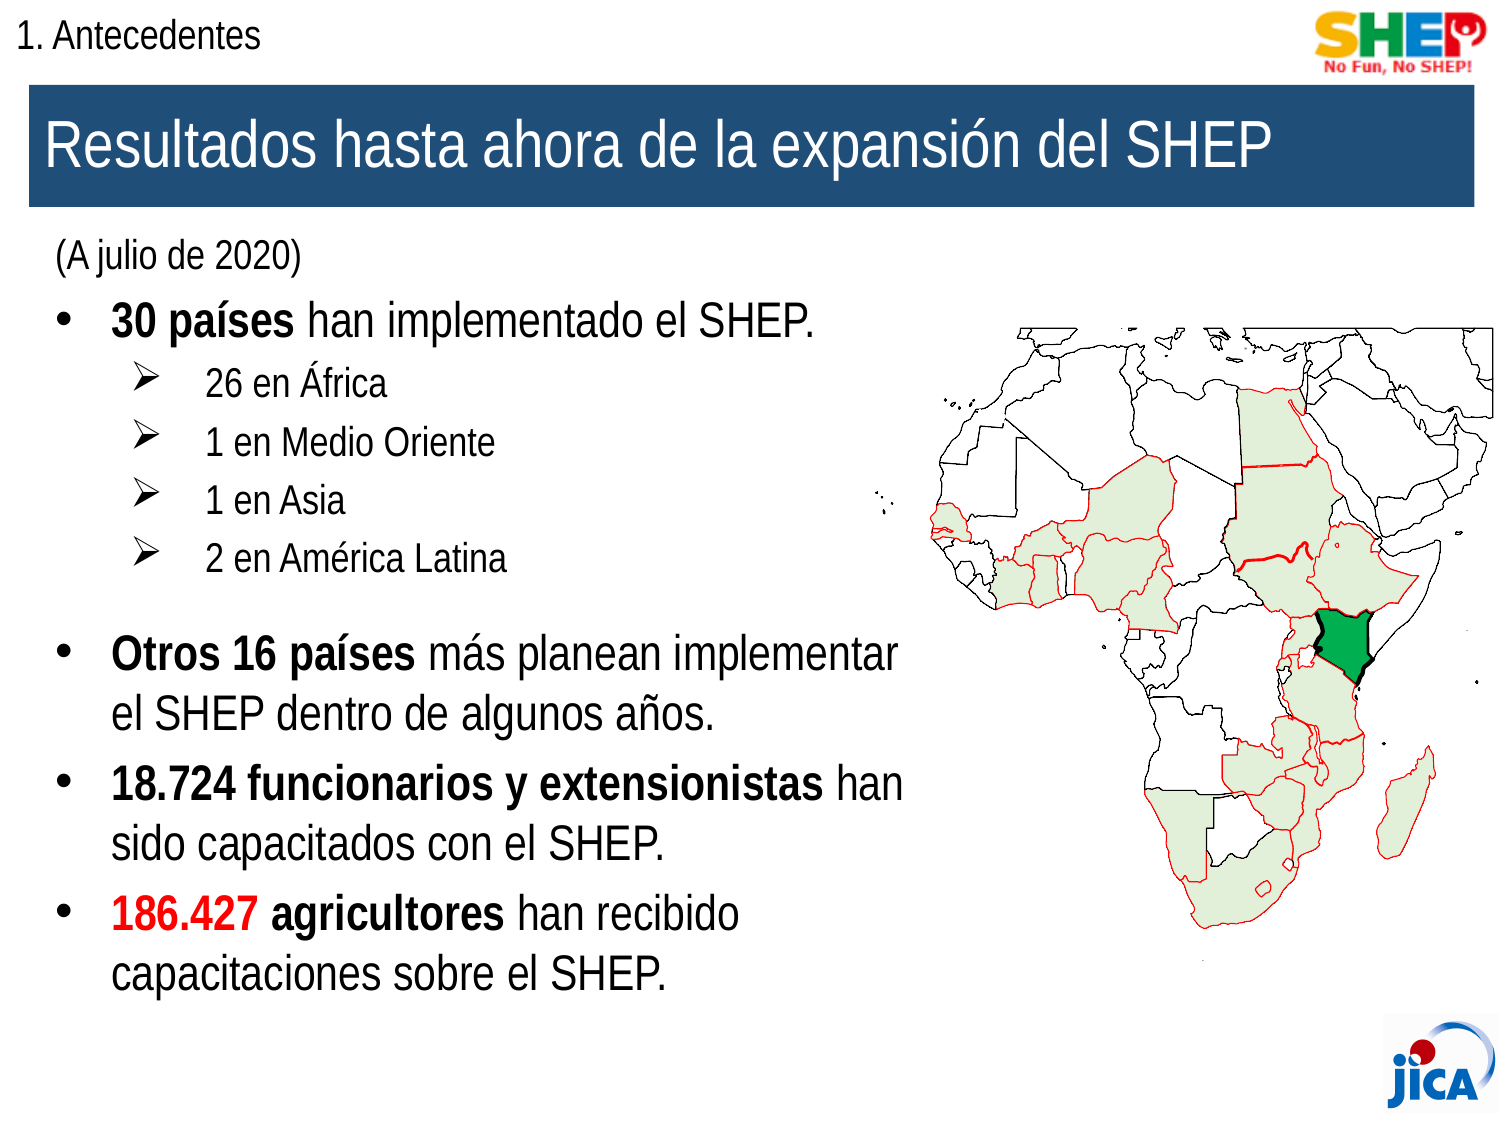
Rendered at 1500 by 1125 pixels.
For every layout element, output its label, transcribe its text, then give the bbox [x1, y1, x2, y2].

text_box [822, 315, 1493, 964]
text_box (A julio de 2020) 30 países han implementado el SHEP. 26 en África 1 en Medio Oriente 1 en Asia 2 en América Latina Otros 16 países más planean implementar el SHEP dentro de algunos años. 18.724 funcionarios y extensionistas han sido capacitados con el SHEP. 186.427 agricultores han recibido capacitaciones sobre el SHEP. [40, 220, 948, 1075]
picture [1382, 1013, 1499, 1113]
picture [1311, 8, 1491, 79]
text_box 1. Antecedentes [1, 0, 277, 65]
text_box Resultados hasta ahora de la expansión del SHEP [29, 84, 1475, 207]
